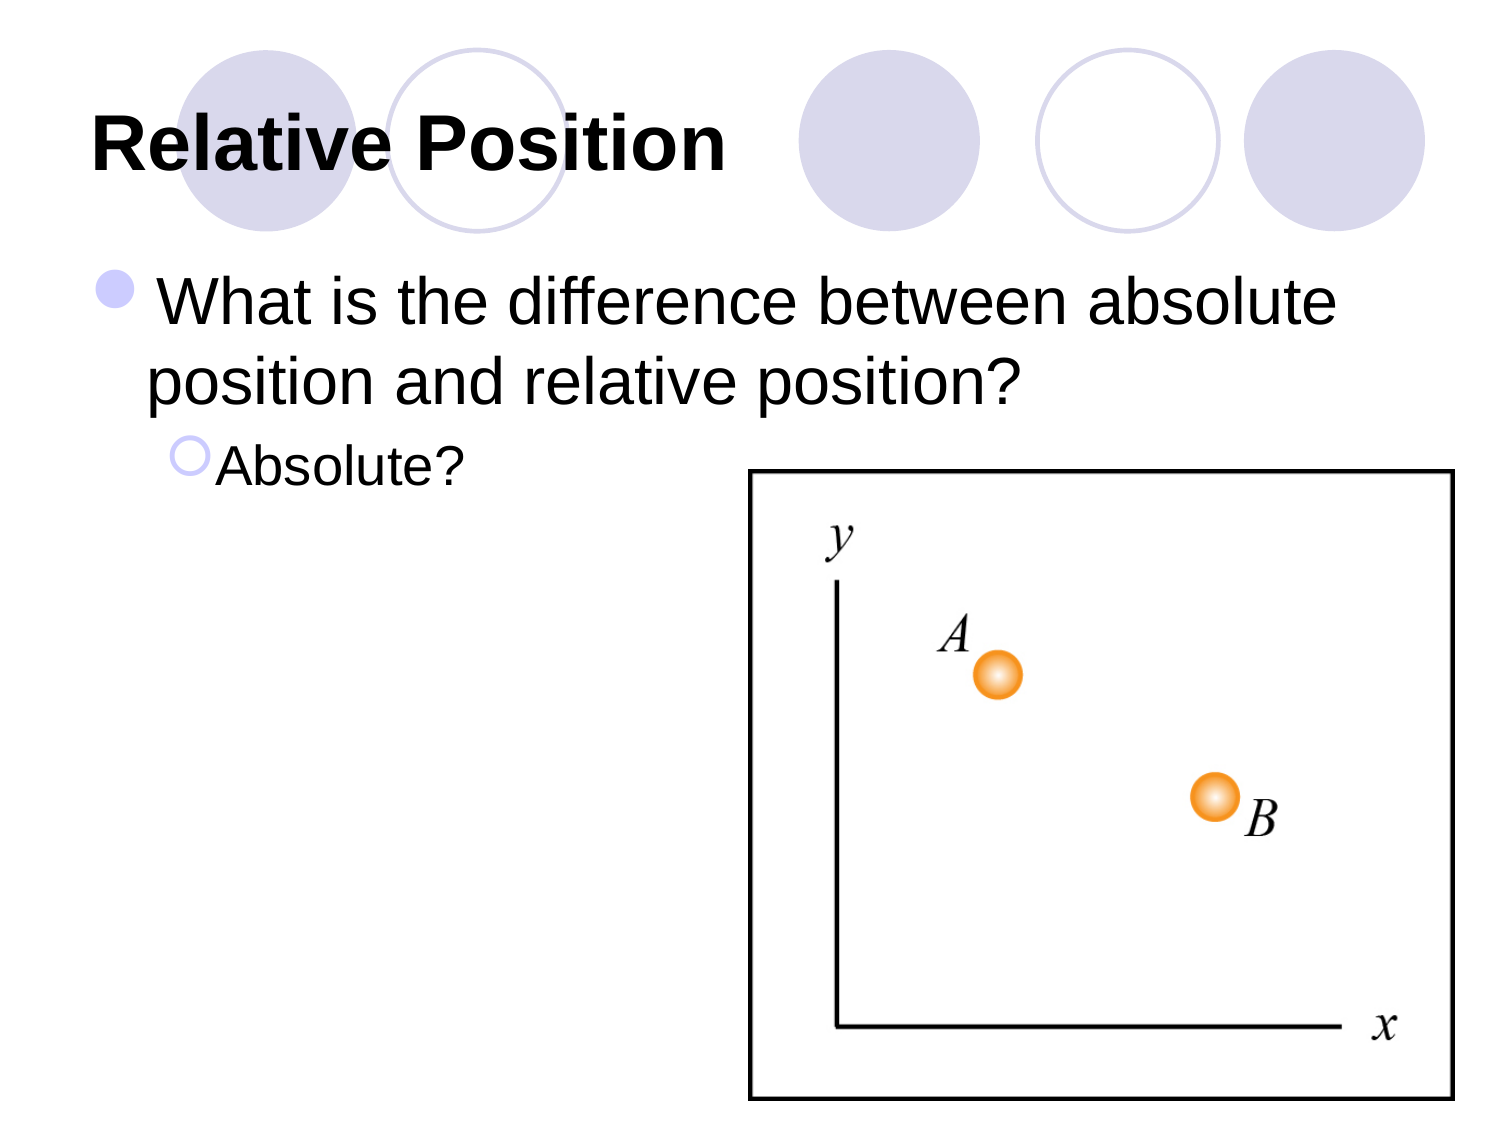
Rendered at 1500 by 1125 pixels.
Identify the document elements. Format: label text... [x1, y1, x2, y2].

picture [747, 469, 1455, 1102]
title Relative Position [74, 44, 1426, 233]
list What is the difference between absolute position and relative position? Absolute? [74, 250, 1426, 1088]
